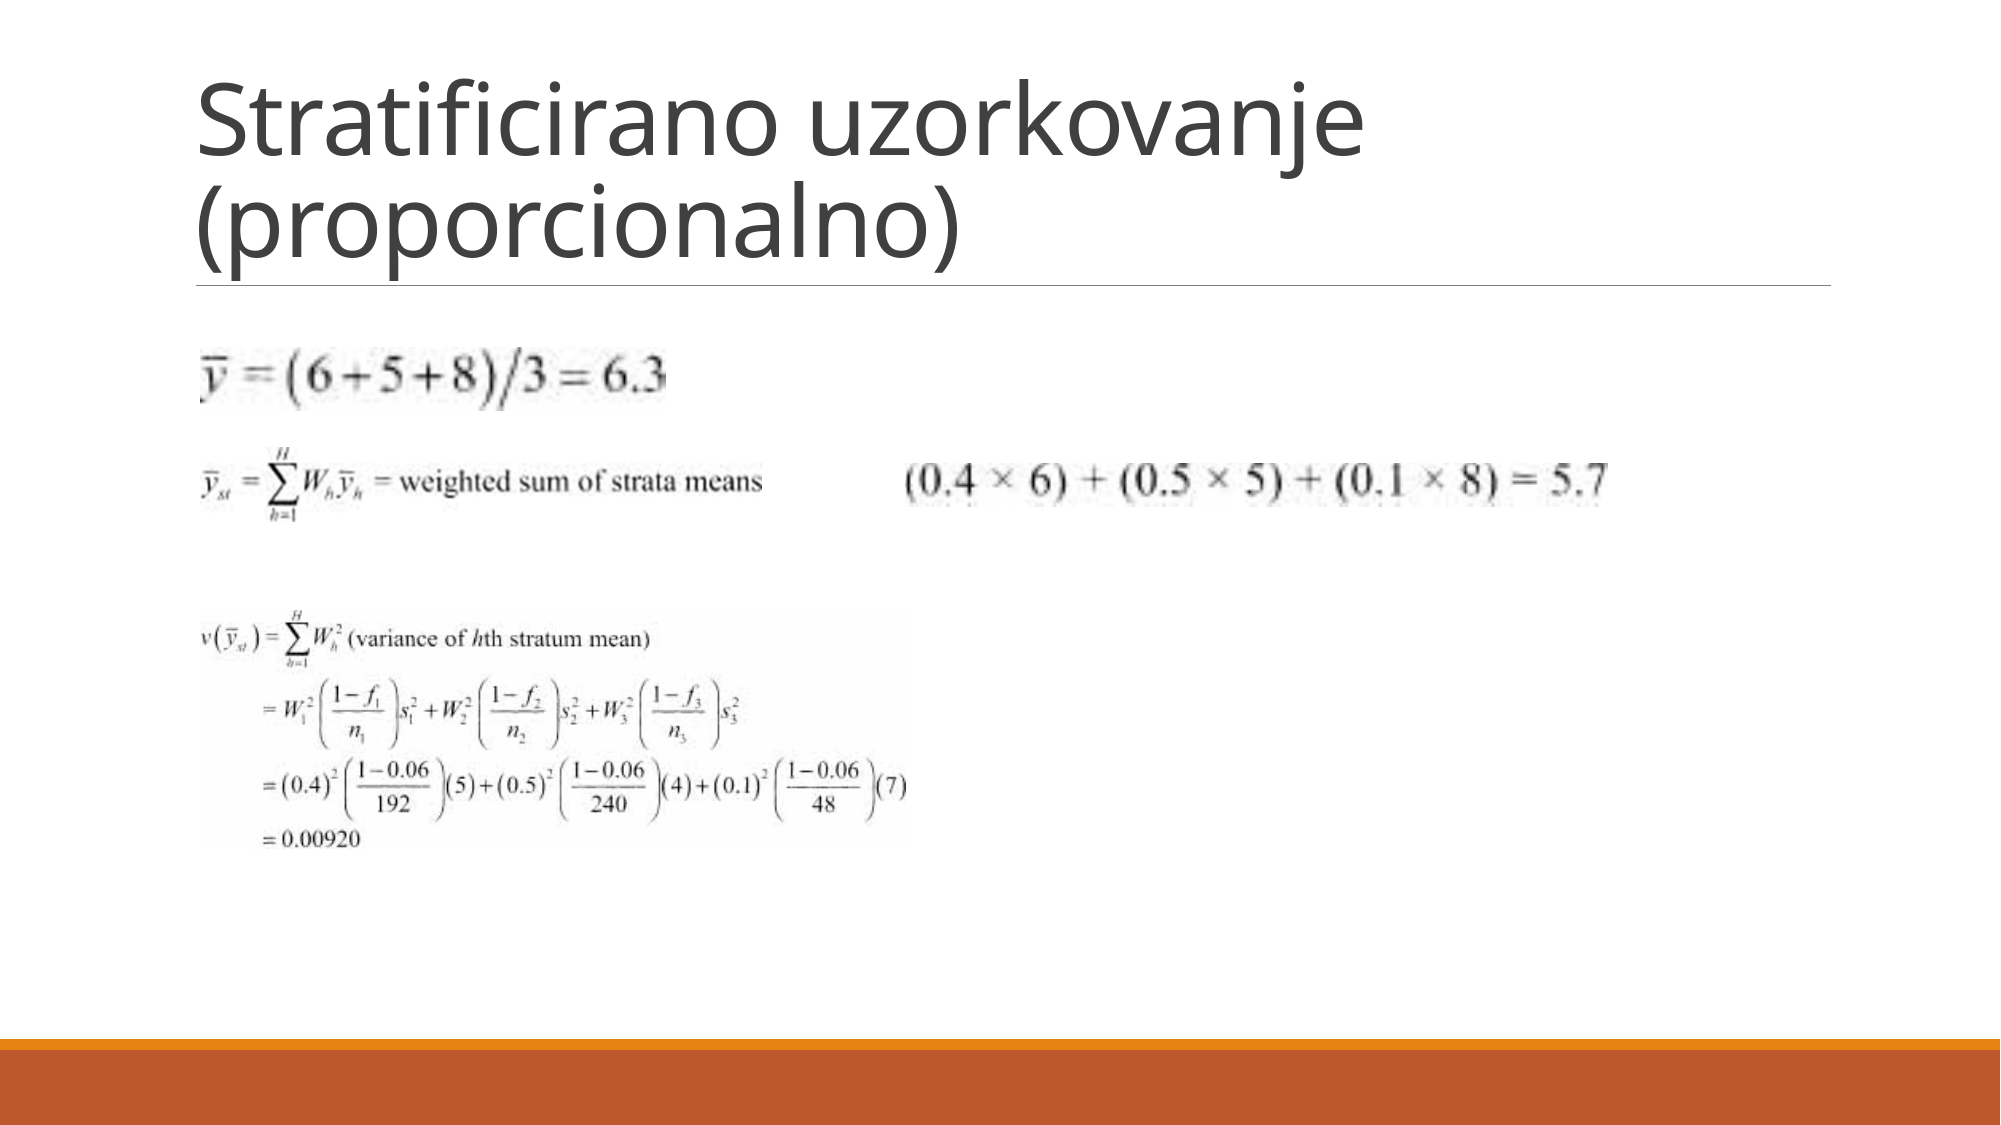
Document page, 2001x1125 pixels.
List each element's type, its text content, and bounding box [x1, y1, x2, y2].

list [200, 347, 667, 411]
picture [904, 463, 1609, 507]
title Stratificirano uzorkovanje (proporcionalno) [180, 47, 1830, 285]
picture [200, 609, 906, 850]
picture [200, 447, 763, 523]
